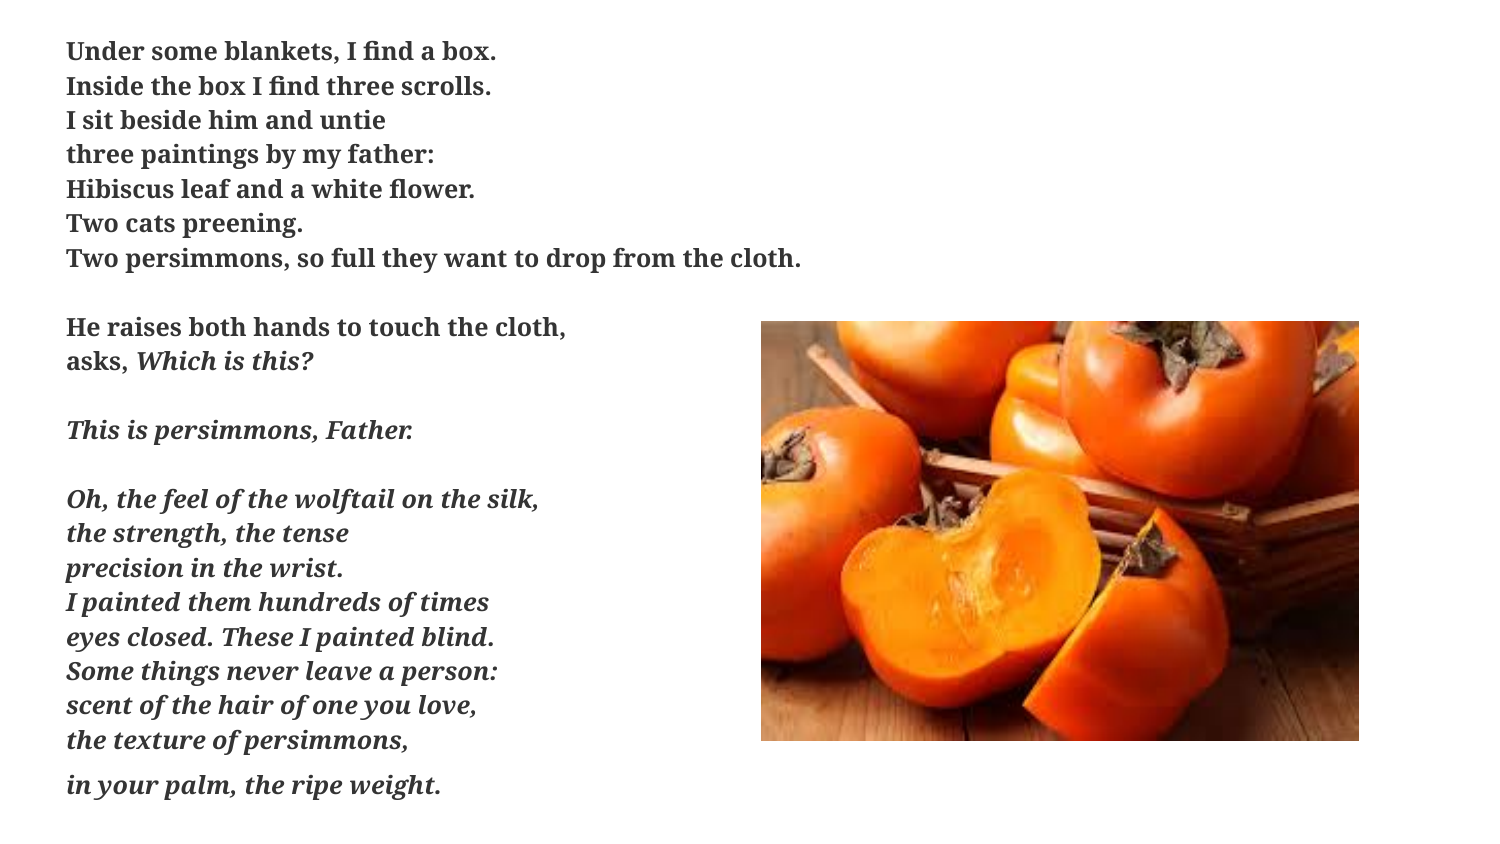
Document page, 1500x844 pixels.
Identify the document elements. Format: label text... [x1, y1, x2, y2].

list Under some blankets, I find a box. Inside the box I find three scrolls. I sit beside him and untie three paintings by my father: Hibiscus leaf and a white flower. Two cats preening. Two persimmons, so full they want to drop from the cloth. He raises both hands to touch the cloth, asks, Which is this? This is persimmons, Father. Oh, the feel of the wolftail on the silk, the strength, the tense precision in the wrist. I painted them hundreds of times eyes closed. These I painted blind. Some things never leave a person: scent of the hair of one you love, the texture of persimmons, in your palm, the ripe weight. [51, 16, 1449, 828]
picture [760, 321, 1359, 741]
